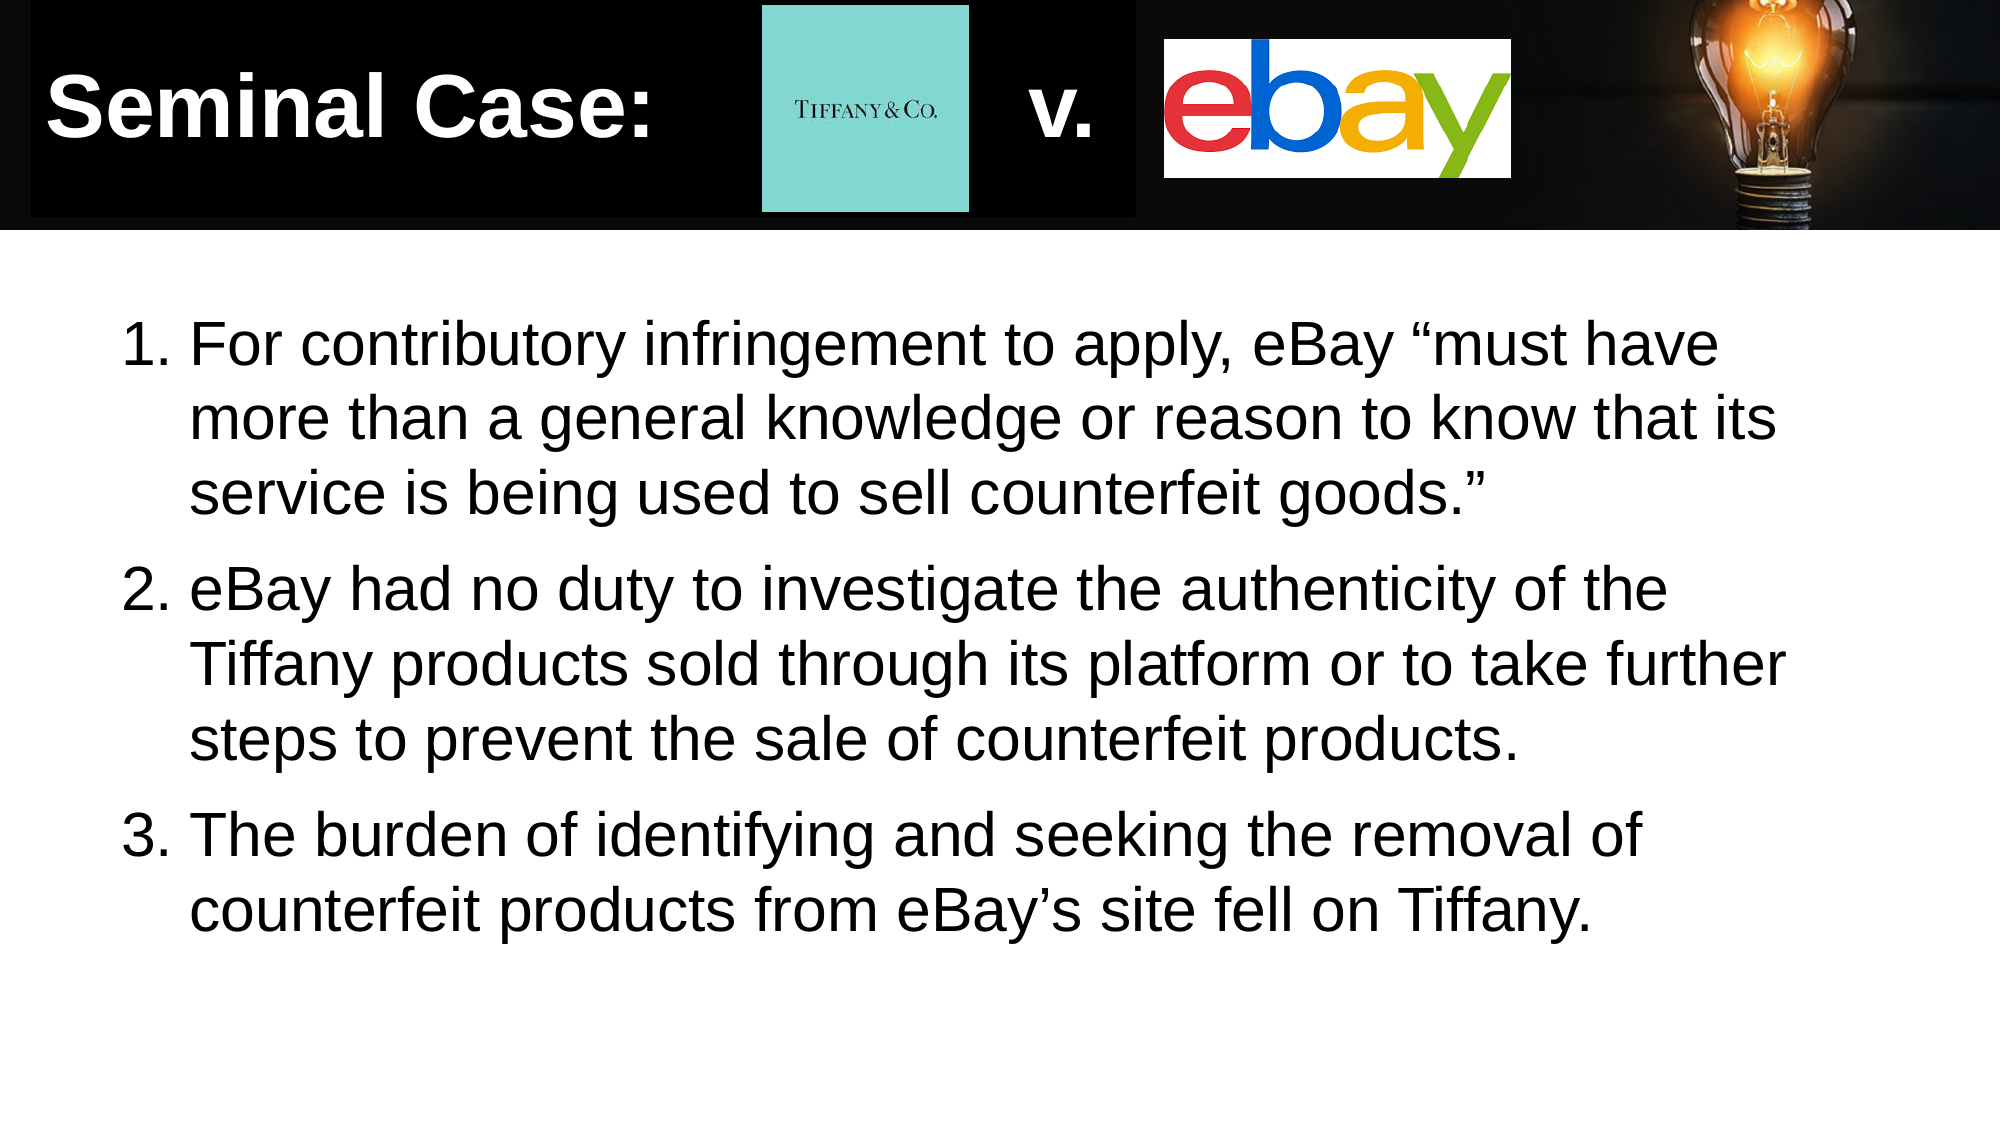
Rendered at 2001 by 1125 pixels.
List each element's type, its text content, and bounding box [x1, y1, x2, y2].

picture [0, 0, 2000, 230]
picture [762, 5, 969, 212]
text_box For contributory infringement to apply, eBay “must have more than a general knowledge or reason to know that its service is being used to sell counterfeit goods.” eBay had no duty to investigate the authenticity of the Tiffany products sold through its platform or to take further steps to prevent the sale of counterfeit products. The burden of identifying and seeking the removal of counterfeit products from eBay’s site fell on Tiffany. [99, 287, 1855, 1055]
title Seminal Case: v. [30, 0, 1136, 218]
